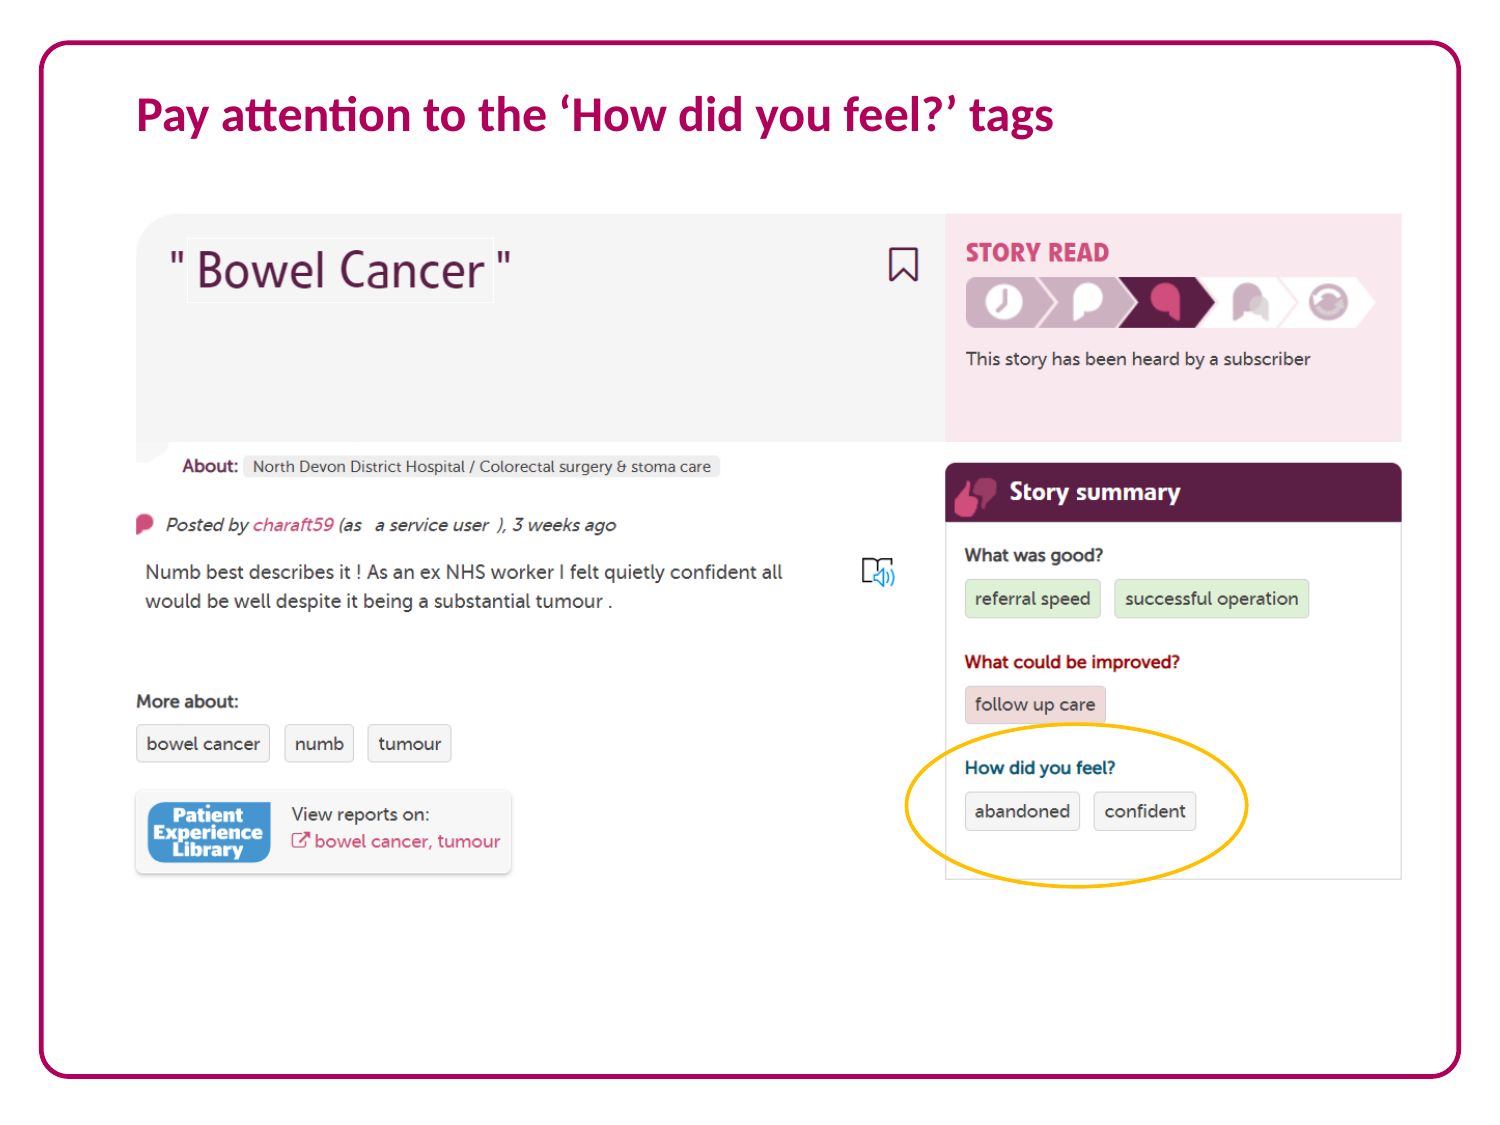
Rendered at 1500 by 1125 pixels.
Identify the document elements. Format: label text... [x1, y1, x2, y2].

picture [75, 192, 1438, 887]
text_box Pay attention to the ‘How did you feel?’ tags [121, 74, 1086, 150]
